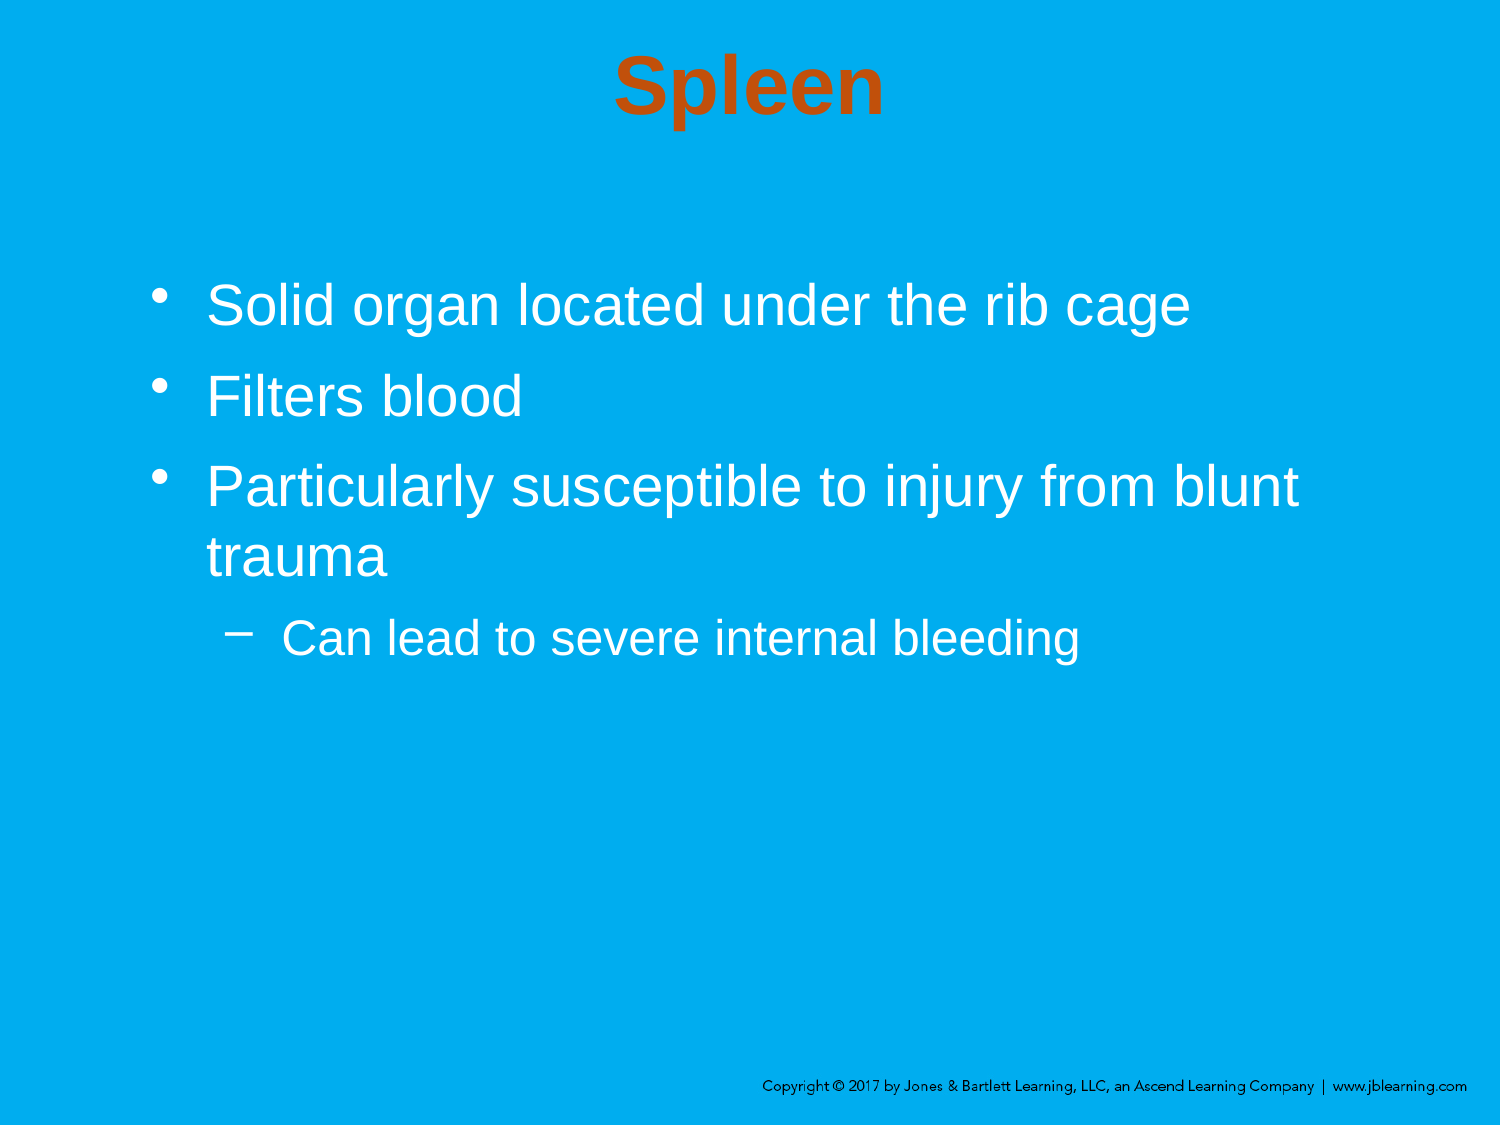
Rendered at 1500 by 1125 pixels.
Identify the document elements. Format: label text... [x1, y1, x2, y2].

title Spleen [112, 14, 1388, 165]
list Solid organ located under the rib cage Filters blood Particularly susceptible to injury from blunt trauma Can lead to severe internal bleeding [112, 237, 1388, 1025]
